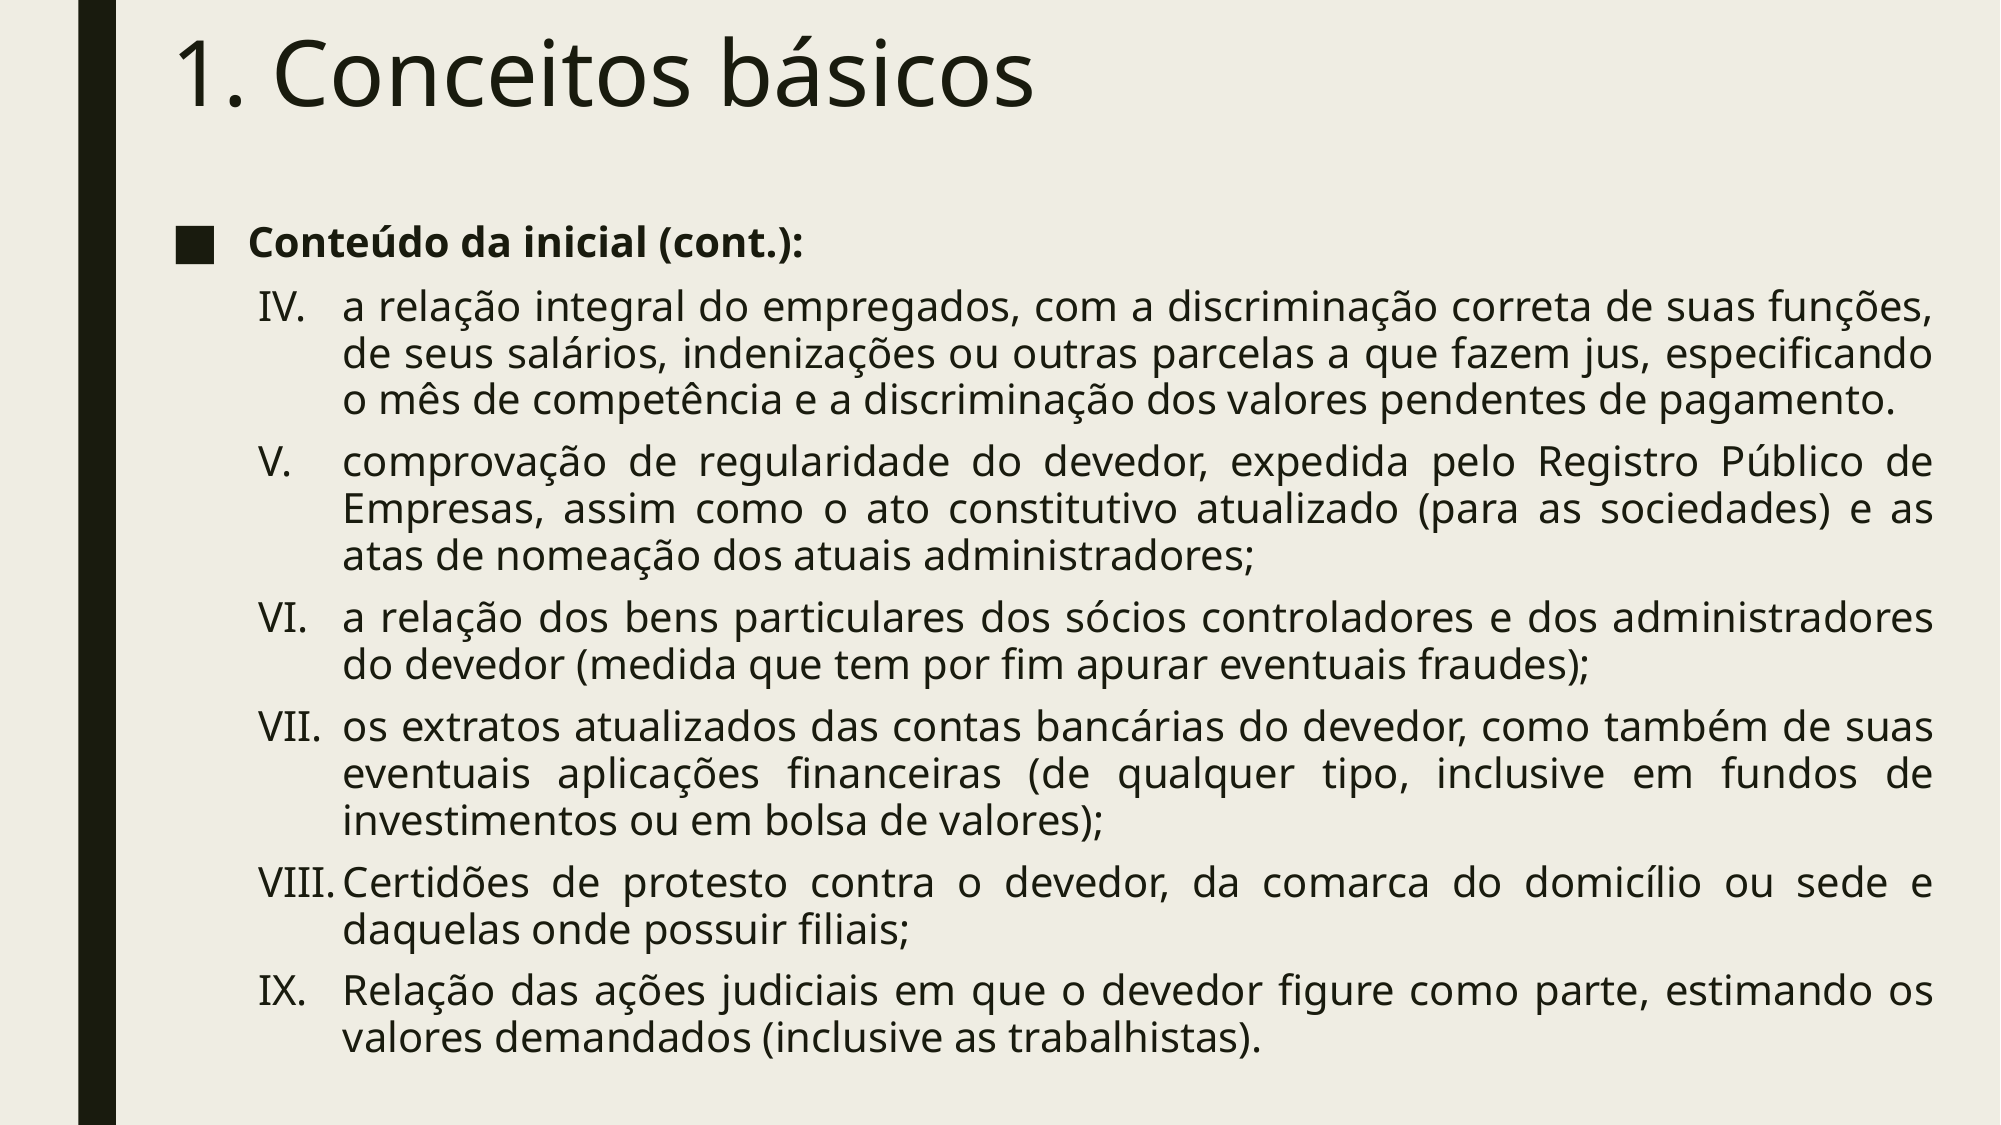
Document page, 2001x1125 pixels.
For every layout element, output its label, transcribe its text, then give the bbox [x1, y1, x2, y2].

title 1. Conceitos básicos [156, 20, 1950, 186]
list Conteúdo da inicial (cont.): a relação integral do empregados, com a discriminação correta de suas funções, de seus salários, indenizações ou outras parcelas a que fazem jus, especificando o mês de competência e a discriminação dos valores pendentes de pagamento. comprovação de regularidade do devedor, expedida pelo Registro Público de Empresas, assim como o ato constitutivo atualizado (para as sociedades) e as atas de nomeação dos atuais administradores; a relação dos bens particulares dos sócios controladores e dos administradores do devedor (medida que tem por fim apurar eventuais fraudes); os extratos atualizados das contas bancárias do devedor, como também de suas eventuais aplicações financeiras (de qualquer tipo, inclusive em fundos de investimentos ou em bolsa de valores); Certidões de protesto contra o devedor, da comarca do domicílio ou sede e daquelas onde possuir filiais; Relação das ações judiciais em que o devedor figure como parte, estimando os valores demandados (inclusive as trabalhistas). [156, 204, 1950, 1083]
